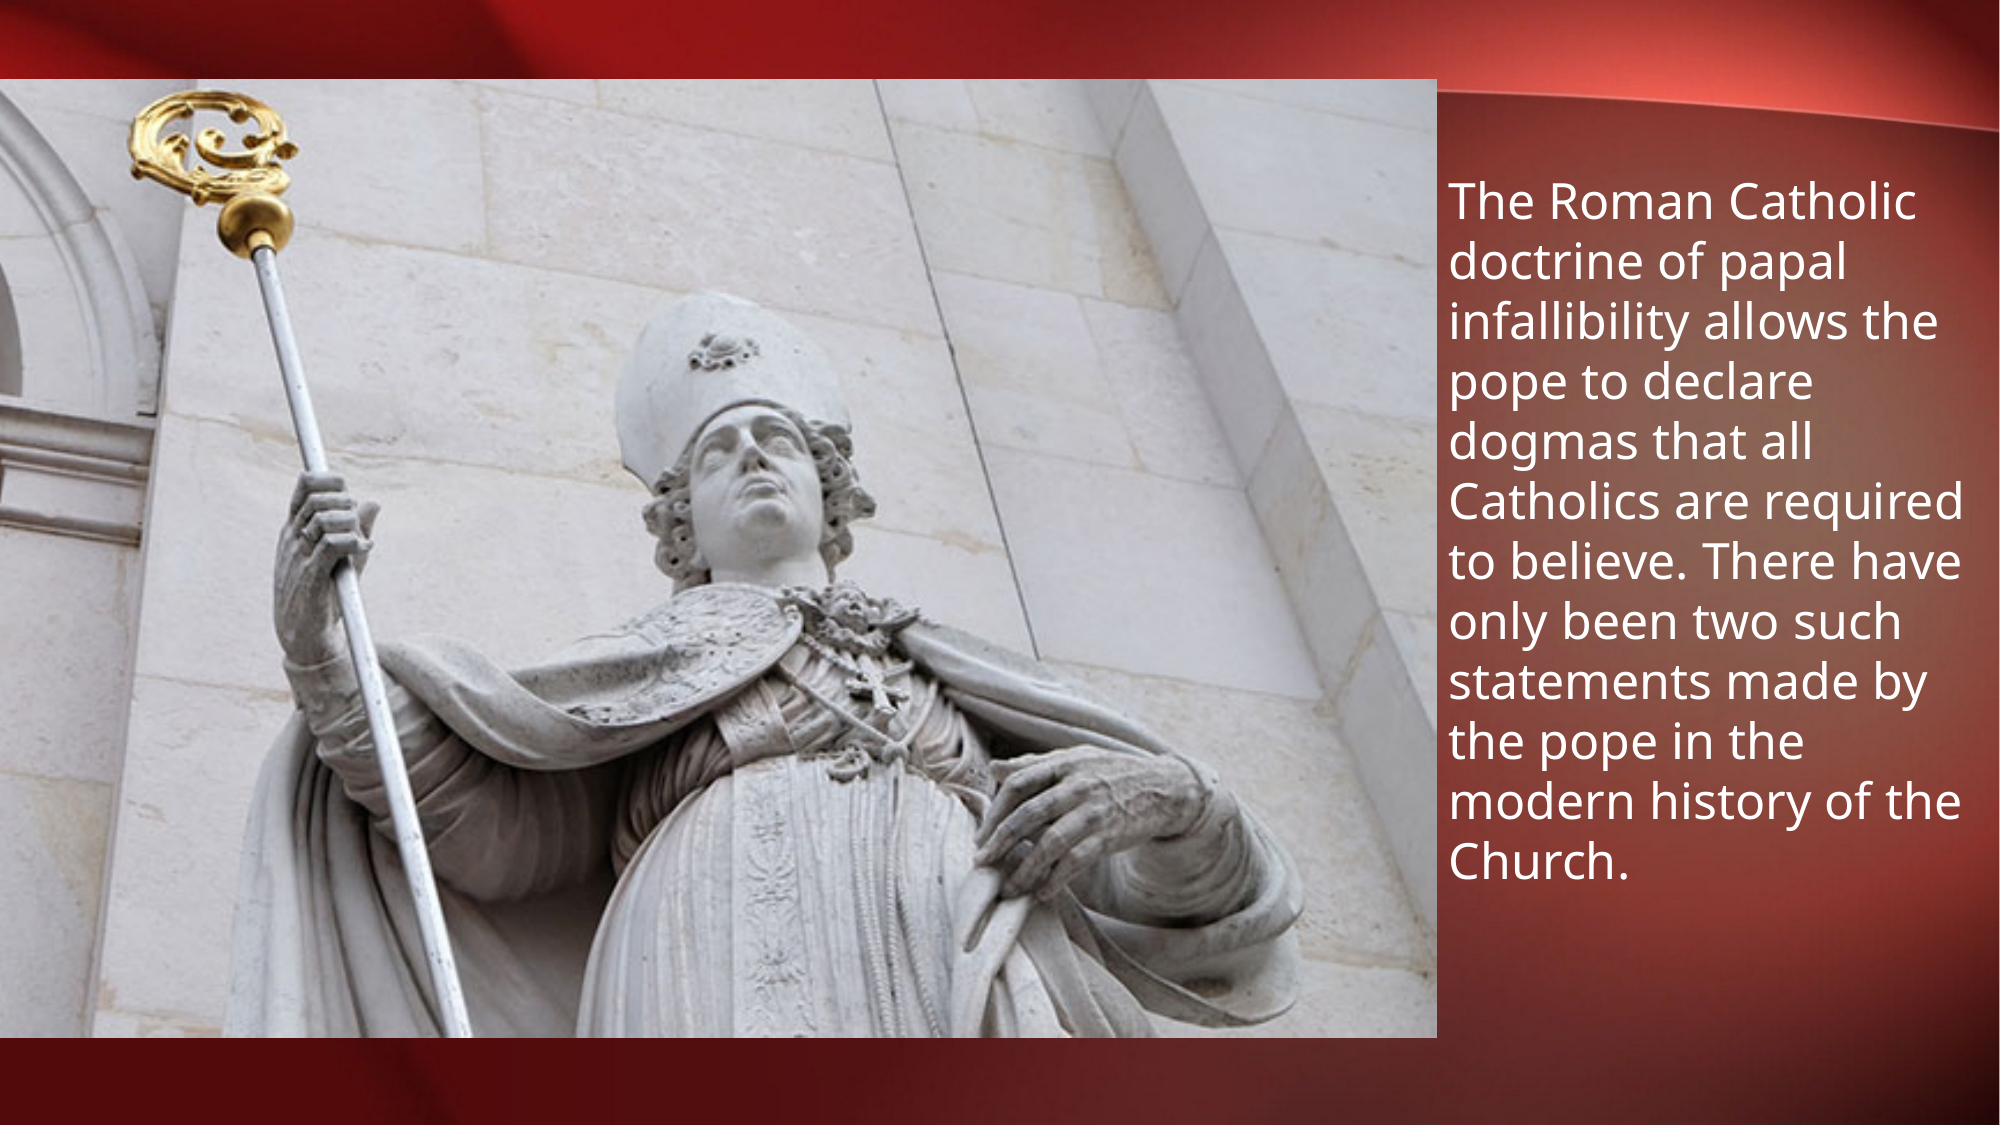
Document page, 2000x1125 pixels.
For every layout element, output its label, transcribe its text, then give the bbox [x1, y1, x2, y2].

text_box The Roman Catholic doctrine of papal infallibility allows the pope to declare dogmas that all Catholics are required to believe. There have only been two such statements made by the pope in the modern history of the Church. [1437, 162, 1998, 898]
picture [0, 0, 2000, 1125]
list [0, 78, 1437, 1038]
